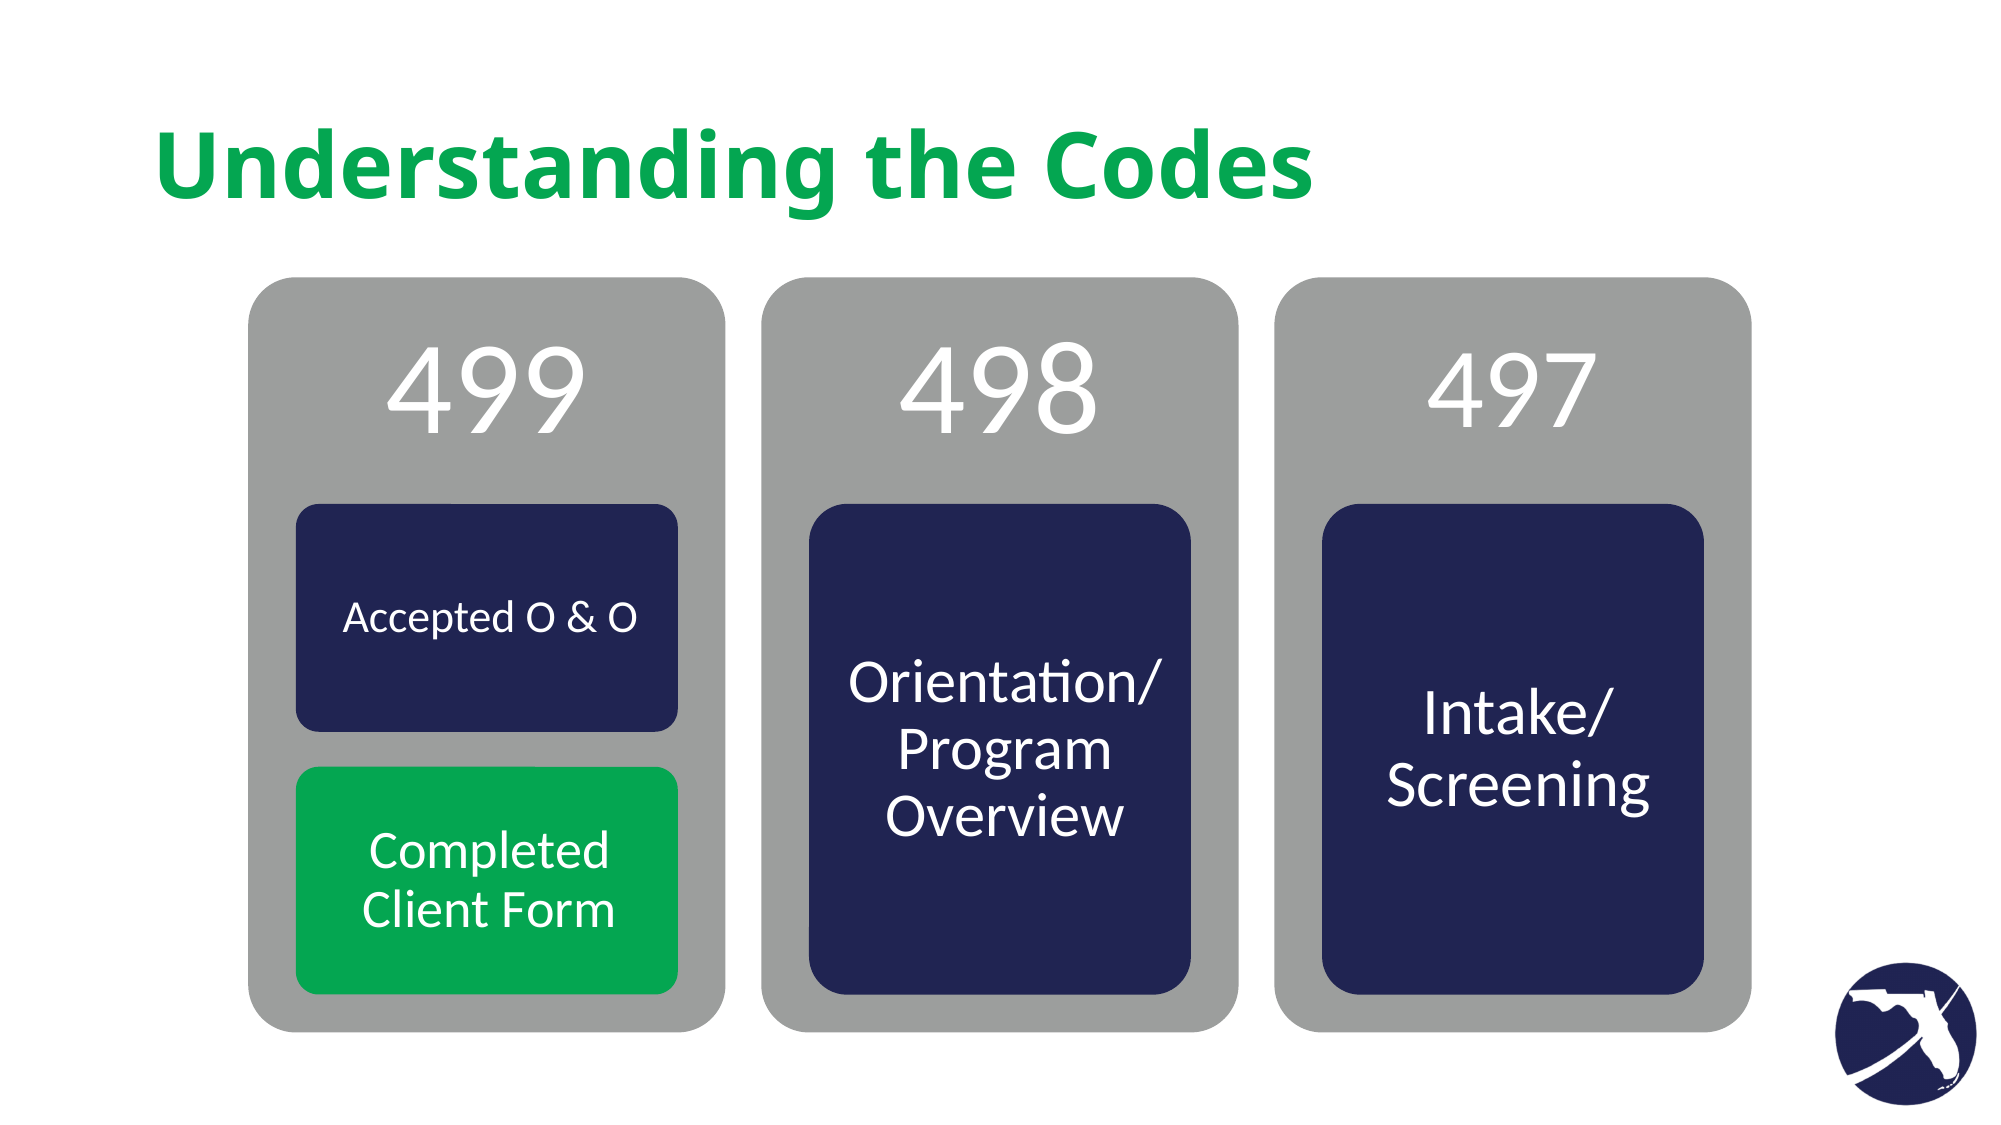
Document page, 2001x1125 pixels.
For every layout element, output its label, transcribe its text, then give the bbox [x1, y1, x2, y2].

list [248, 277, 1752, 1033]
picture [1834, 961, 1979, 1109]
title Understanding the Codes [137, 59, 1863, 278]
